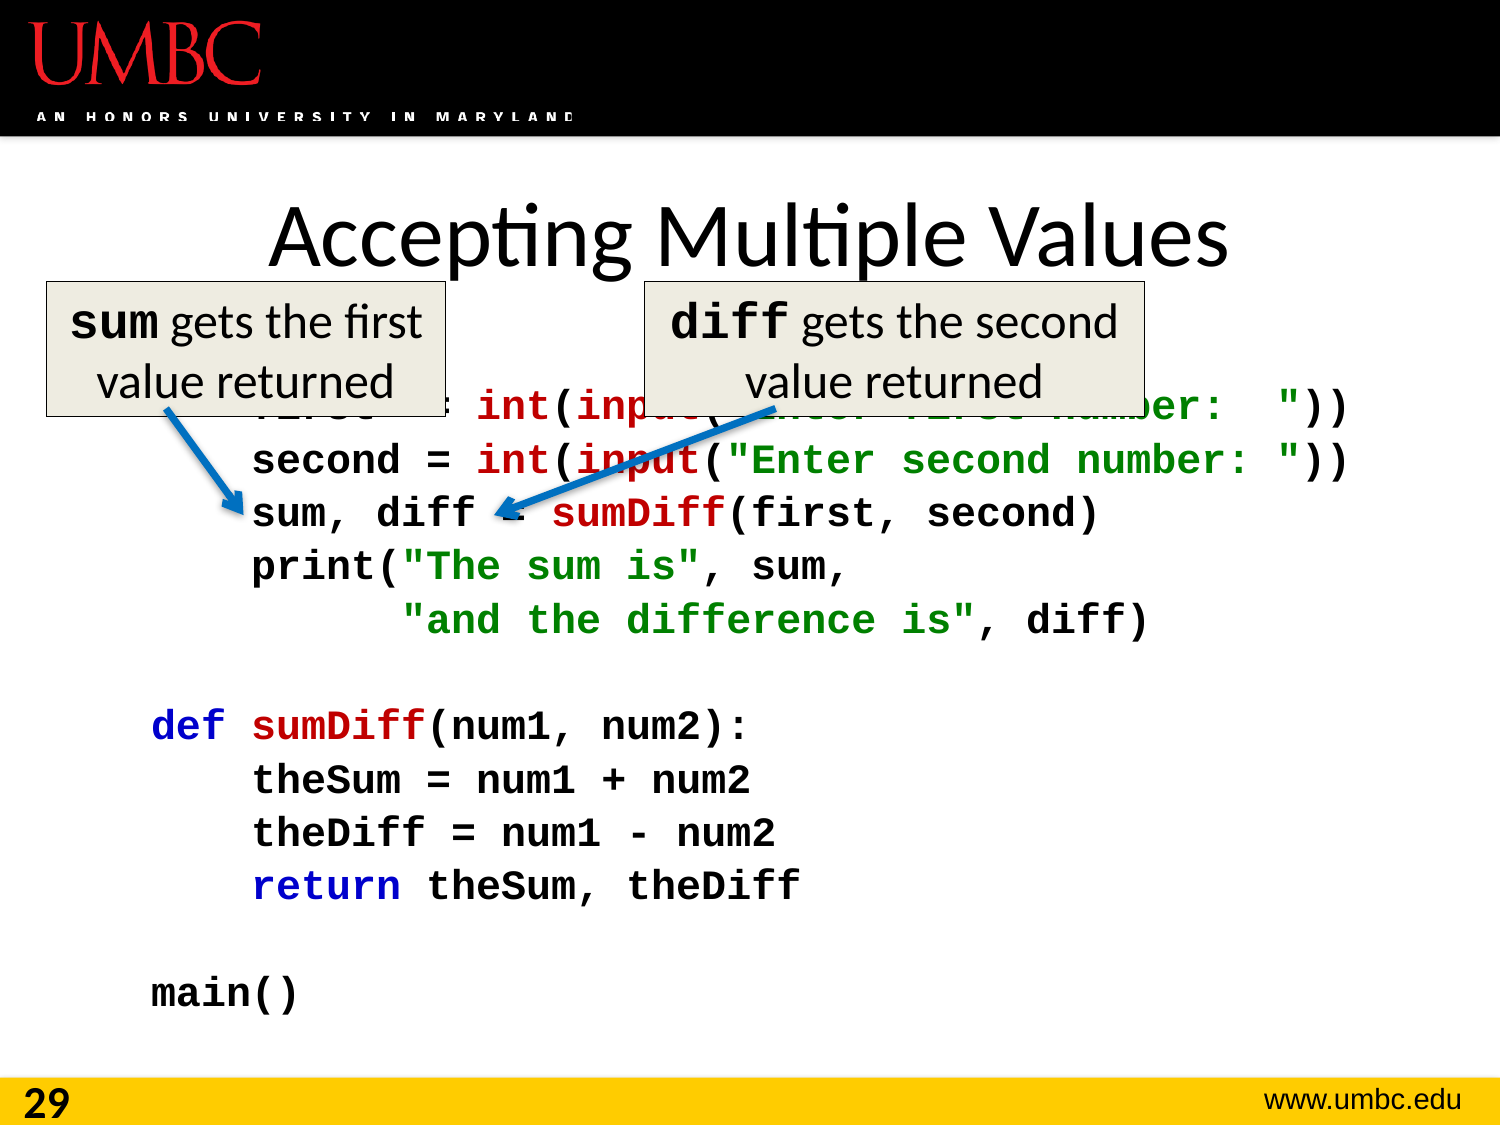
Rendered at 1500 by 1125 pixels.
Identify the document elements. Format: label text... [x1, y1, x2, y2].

slide_number 29 [0, 1065, 94, 1125]
list def main(): first = int(input("Enter first number: ")) second = int(input("Enter second number: ")) sum, diff = sumDiff(first, second) print("The sum is", sum, "and the difference is", diff) def sumDiff(num1, num2): theSum = num1 + num2 theDiff = num1 - num2 return theSum, theDiff main() [136, 324, 1416, 1058]
text_box sum gets the first value returned [46, 281, 446, 417]
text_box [165, 408, 244, 516]
title Accepting Multiple Values [75, 136, 1425, 324]
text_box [493, 408, 776, 516]
text_box diff gets the second value returned [644, 281, 1145, 417]
